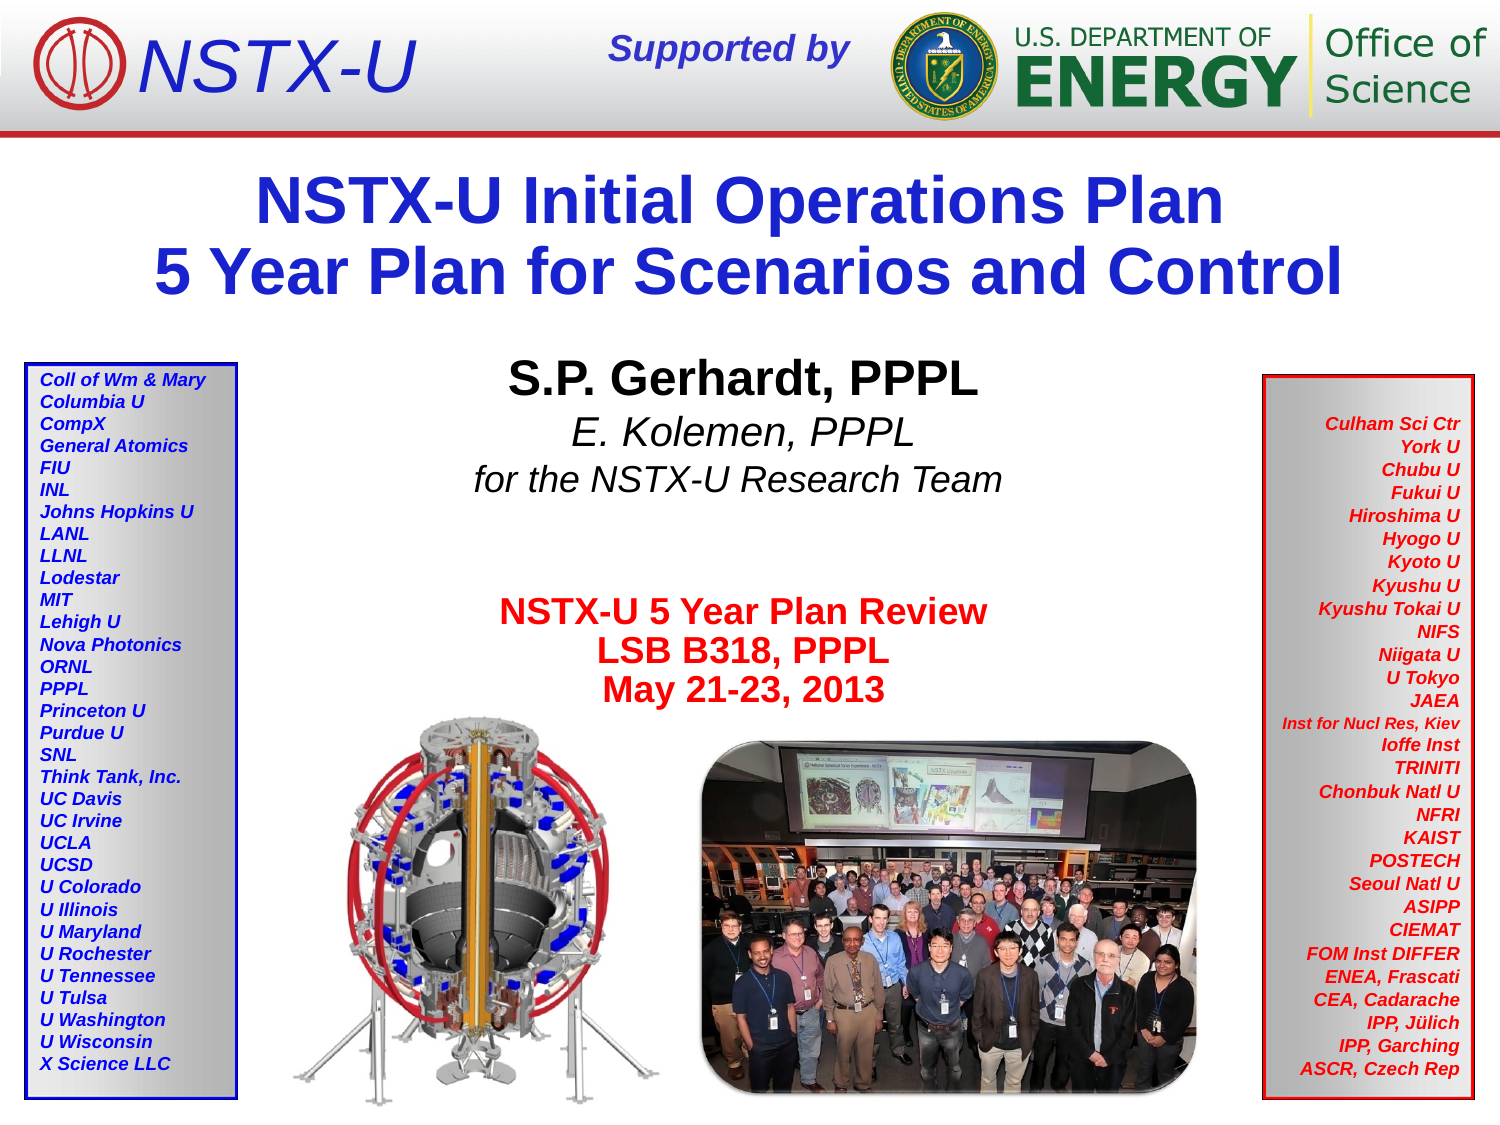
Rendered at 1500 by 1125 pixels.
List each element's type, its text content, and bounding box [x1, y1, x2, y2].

picture [694, 737, 1201, 1101]
picture [0, 0, 1500, 138]
text_box NSTX-U Initial Operations Plan 5 Year Plan for Scenarios and Control [24, 162, 1475, 313]
picture [289, 712, 663, 1113]
picture [1262, 374, 1476, 1101]
picture [24, 362, 238, 1101]
text_box NSTX-U 5 Year Plan Review LSB B318, PPPL May 21-23, 2013 [275, 598, 1213, 709]
text_box S.P. Gerhardt, PPPL E. Kolemen, PPPL for the NSTX-U Research Team [249, 337, 1238, 508]
